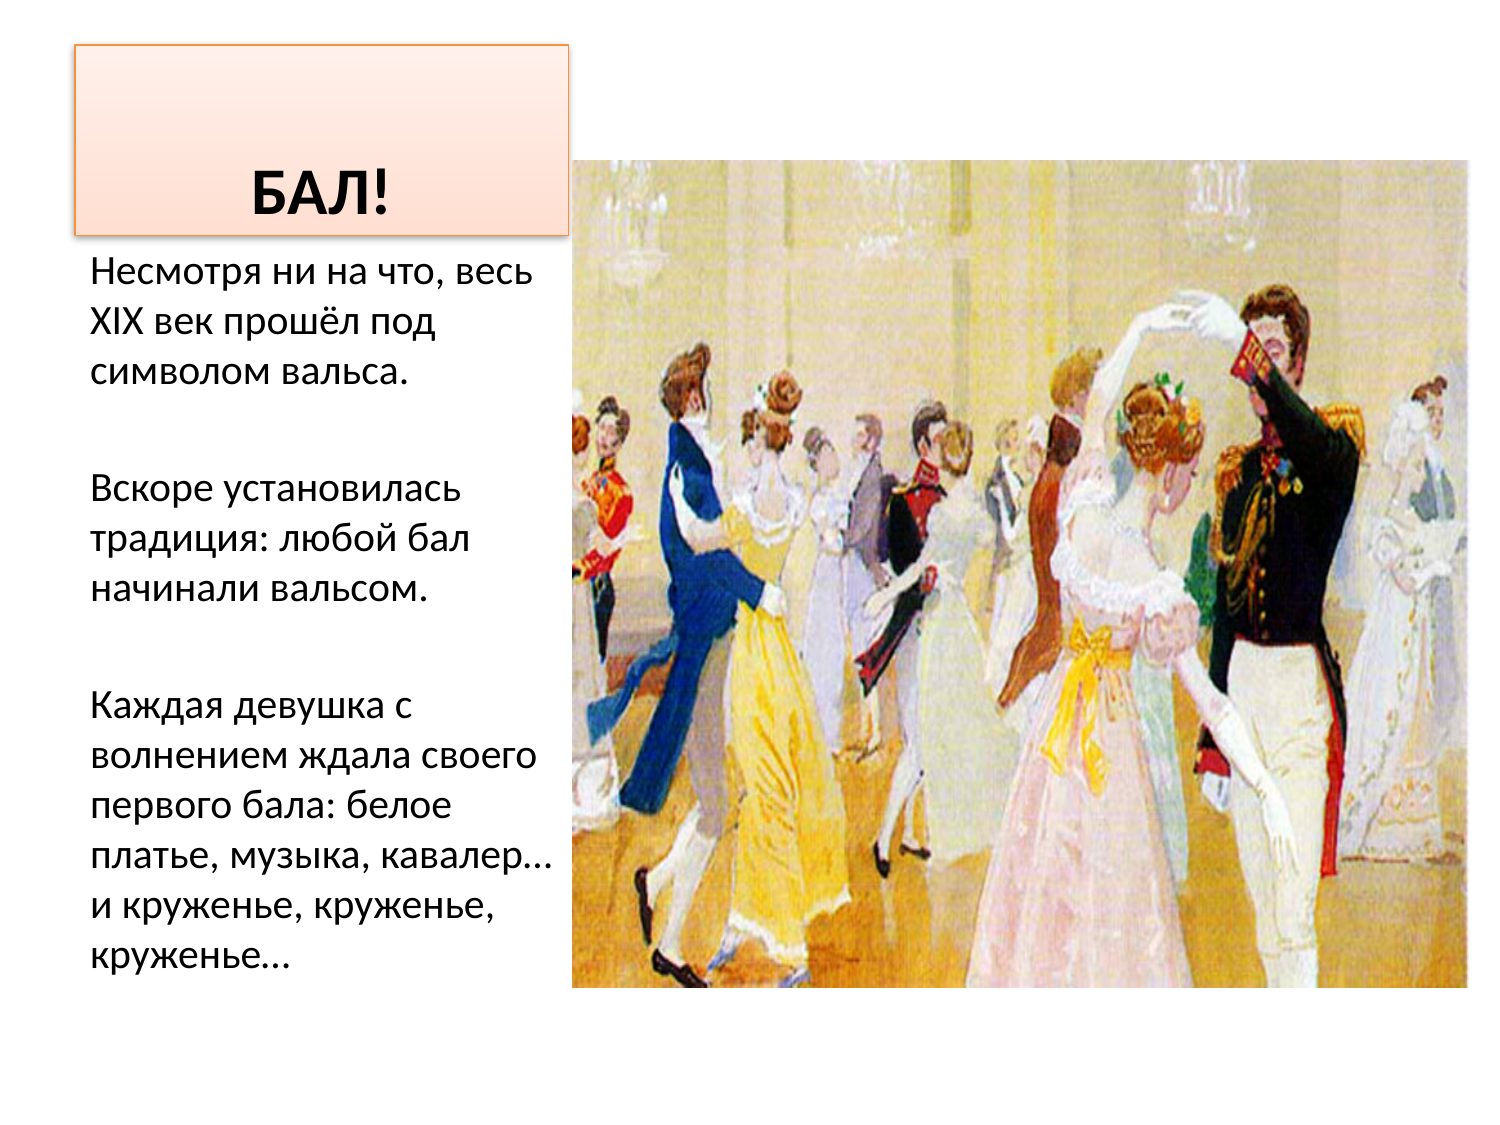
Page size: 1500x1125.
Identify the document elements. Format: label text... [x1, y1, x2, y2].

list Несмотря ни на что, весь XIX век прошёл под символом вальса. Вскоре установилась традиция: любой бал начинали вальсом. Каждая девушка с волнением ждала своего первого бала: белое платье, музыка, кавалер… и круженье, круженье, круженье… [75, 235, 569, 1005]
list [572, 160, 1471, 988]
title БАЛ! [74, 44, 569, 236]
